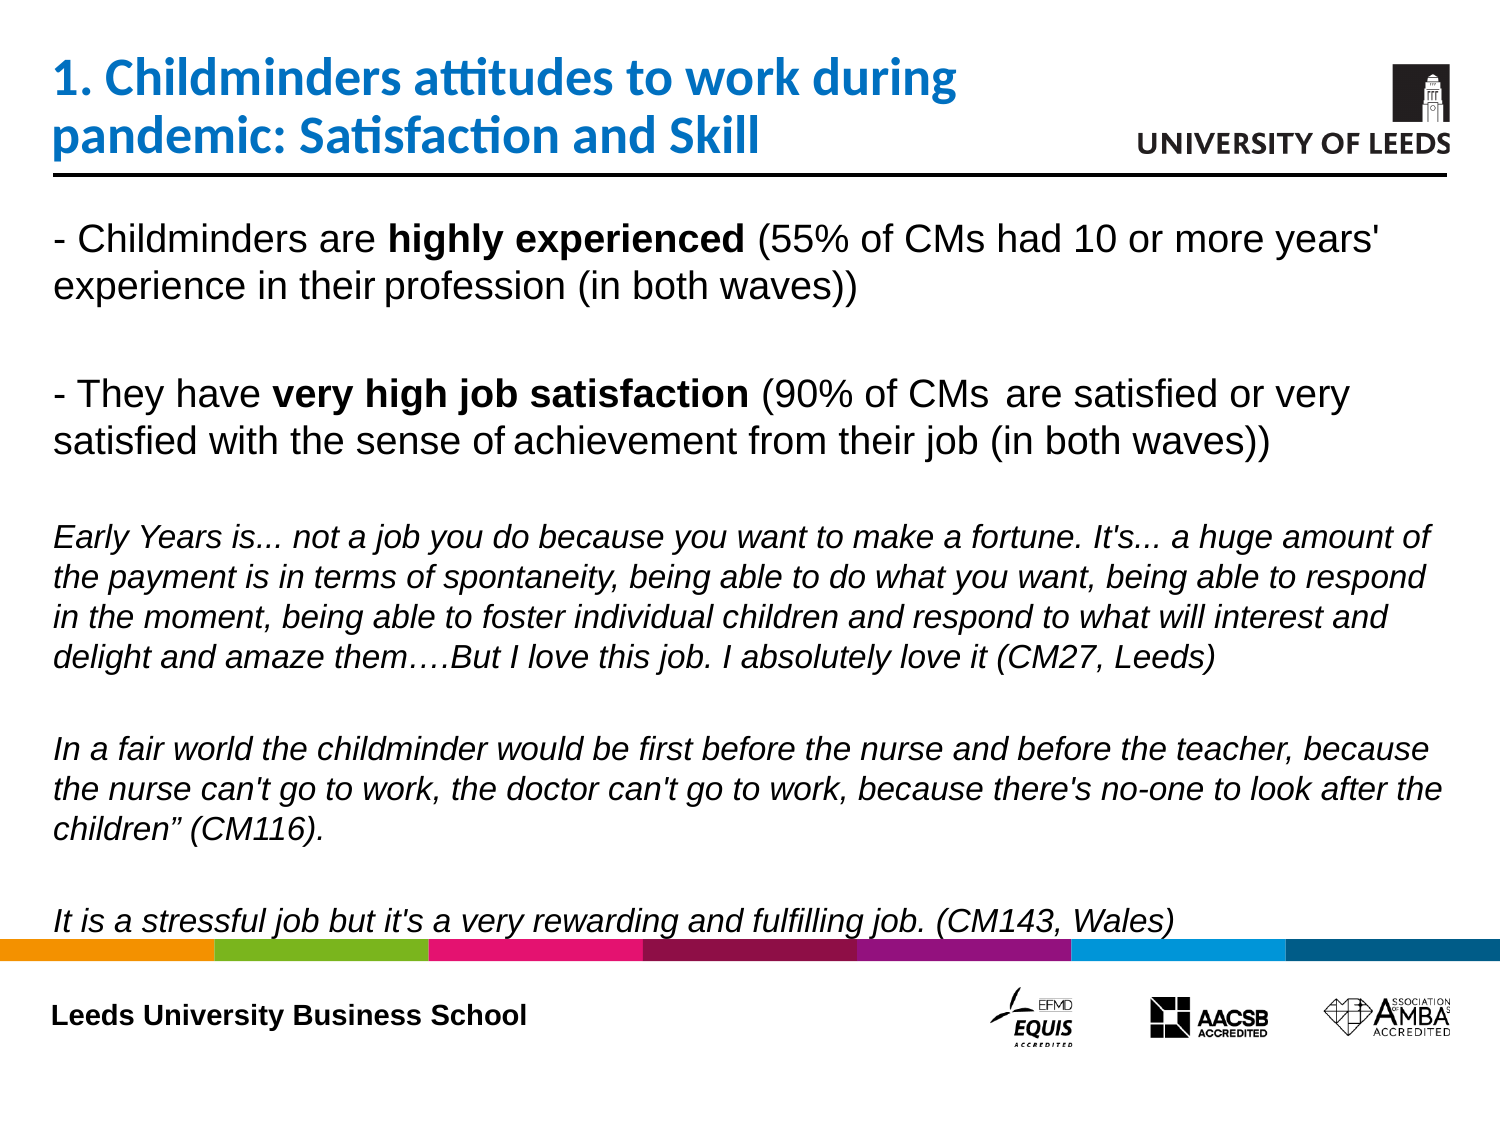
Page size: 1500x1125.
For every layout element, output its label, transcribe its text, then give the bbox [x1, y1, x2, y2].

picture [990, 987, 1450, 1047]
title 1. Childminders attitudes to work during pandemic: Satisfaction and Skill [51, 35, 1111, 166]
list - Childminders are highly experienced (55% of CMs had 10 or more years' experience in their profession (in both waves)) - They have very high job satisfaction (90% of CMs are satisfied or very satisfied with the sense of achievement from their job (in both waves)) Early Years is... not a job you do because you want to make a fortune. It's... a huge amount of the payment is in terms of spontaneity, being able to do what you want, being able to respond in the moment, being able to foster individual children and respond to what will interest and delight and amaze them….But I love this job. I absolutely love it (CM27, Leeds) In a fair world the childminder would be first before the nurse and before the teacher, because the nurse can't go to work, the doctor can't go to work, because there's no-one to look after the children” (CM116). It is a stressful job but it's a very rewarding and fulfilling job. (CM143, Wales) [53, 212, 1447, 910]
